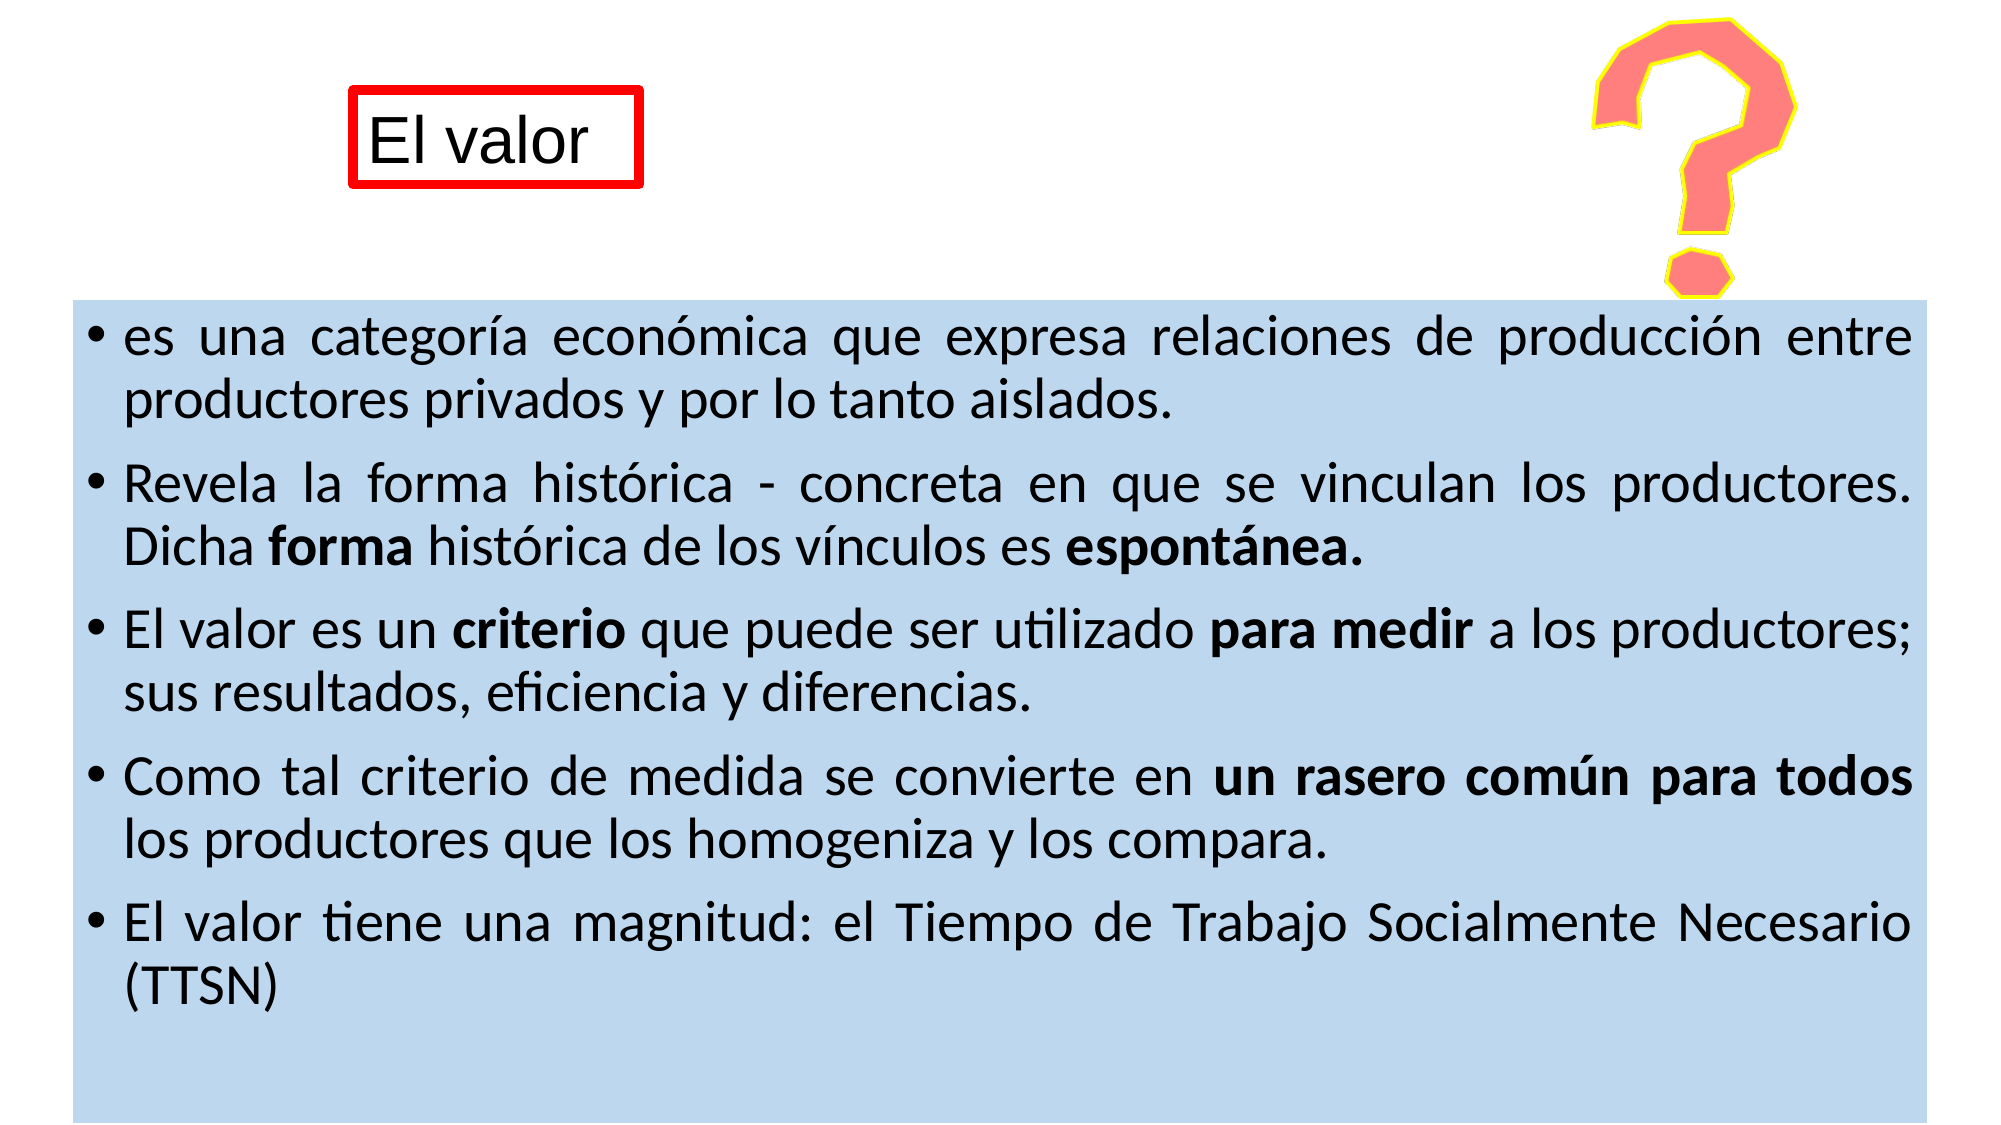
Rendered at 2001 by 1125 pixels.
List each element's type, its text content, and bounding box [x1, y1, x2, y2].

list es una categoría económica que expresa relaciones de producción entre productores privados y por lo tanto aislados. Revela la forma histórica - concreta en que se vinculan los productores. Dicha forma histórica de los vínculos es espontánea. El valor es un criterio que puede ser utilizado para medir a los productores; sus resultados, eficiencia y diferencias. Como tal criterio de medida se convierte en un rasero común para todos los productores que los homogeniza y los compara. El valor tiene una magnitud: el Tiempo de Trabajo Socialmente Necesario (TTSN) [69, 297, 1930, 1125]
text_box El valor [353, 89, 640, 185]
picture [1591, 17, 1798, 299]
